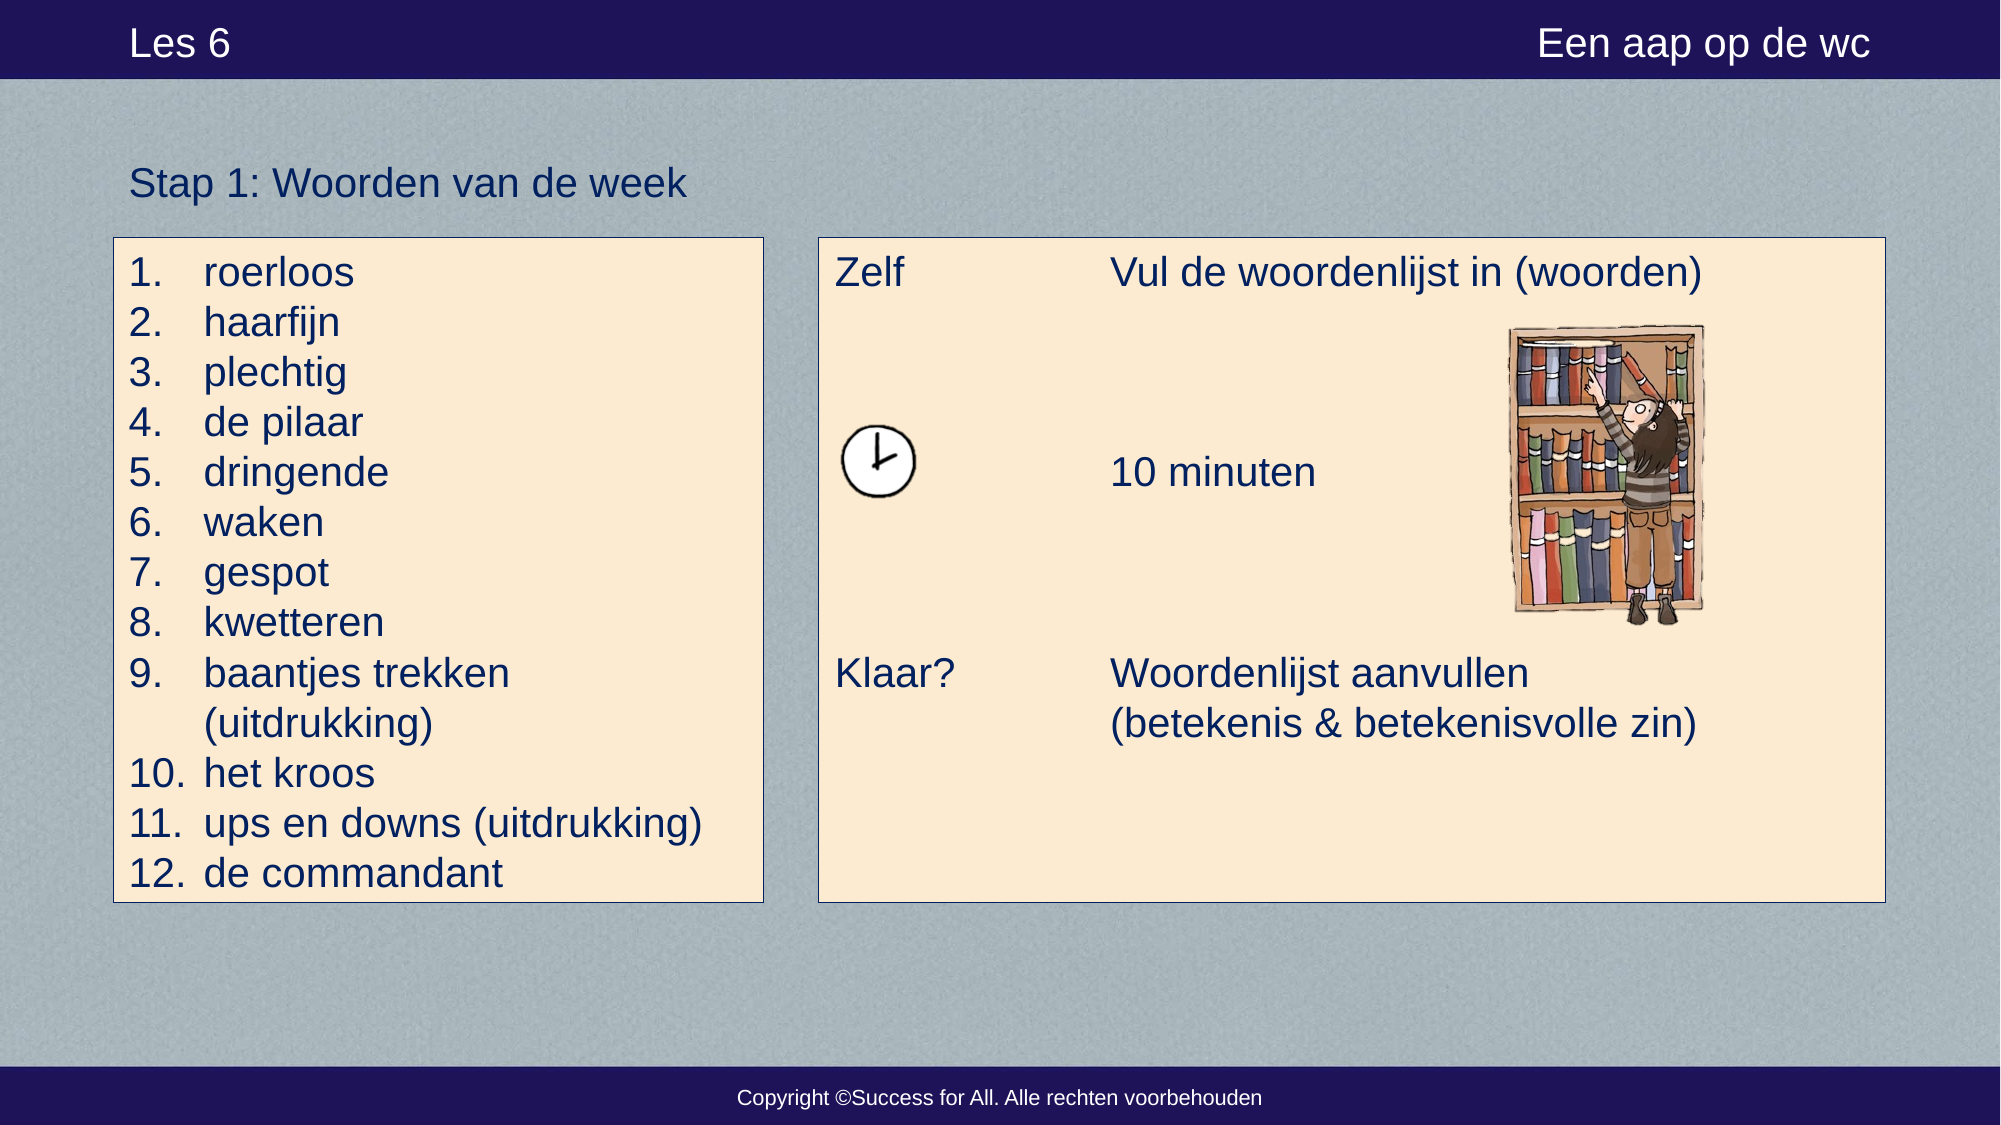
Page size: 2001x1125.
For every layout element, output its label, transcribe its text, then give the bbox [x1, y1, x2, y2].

text_box Zelf Vul de woordenlijst in (woorden) 10 minuten Klaar? Woordenlijst aanvullen (betekenis & betekenisvolle zin) [818, 237, 1886, 903]
text_box Een aap op de wc [999, 8, 1886, 73]
text_box roerloos haarfijn plechtig de pilaar dringende waken gespot kwetteren baantjes trekken (uitdrukking) het kroos ups en downs (uitdrukking) de commandant [113, 237, 764, 903]
text_box Copyright ©Success for All. Alle rechten voorbehouden [0, 1076, 2000, 1125]
picture [0, 0, 2001, 1125]
text_box Les 6 [114, 8, 354, 73]
text_box Stap 1: Woorden van de week [113, 148, 1635, 214]
